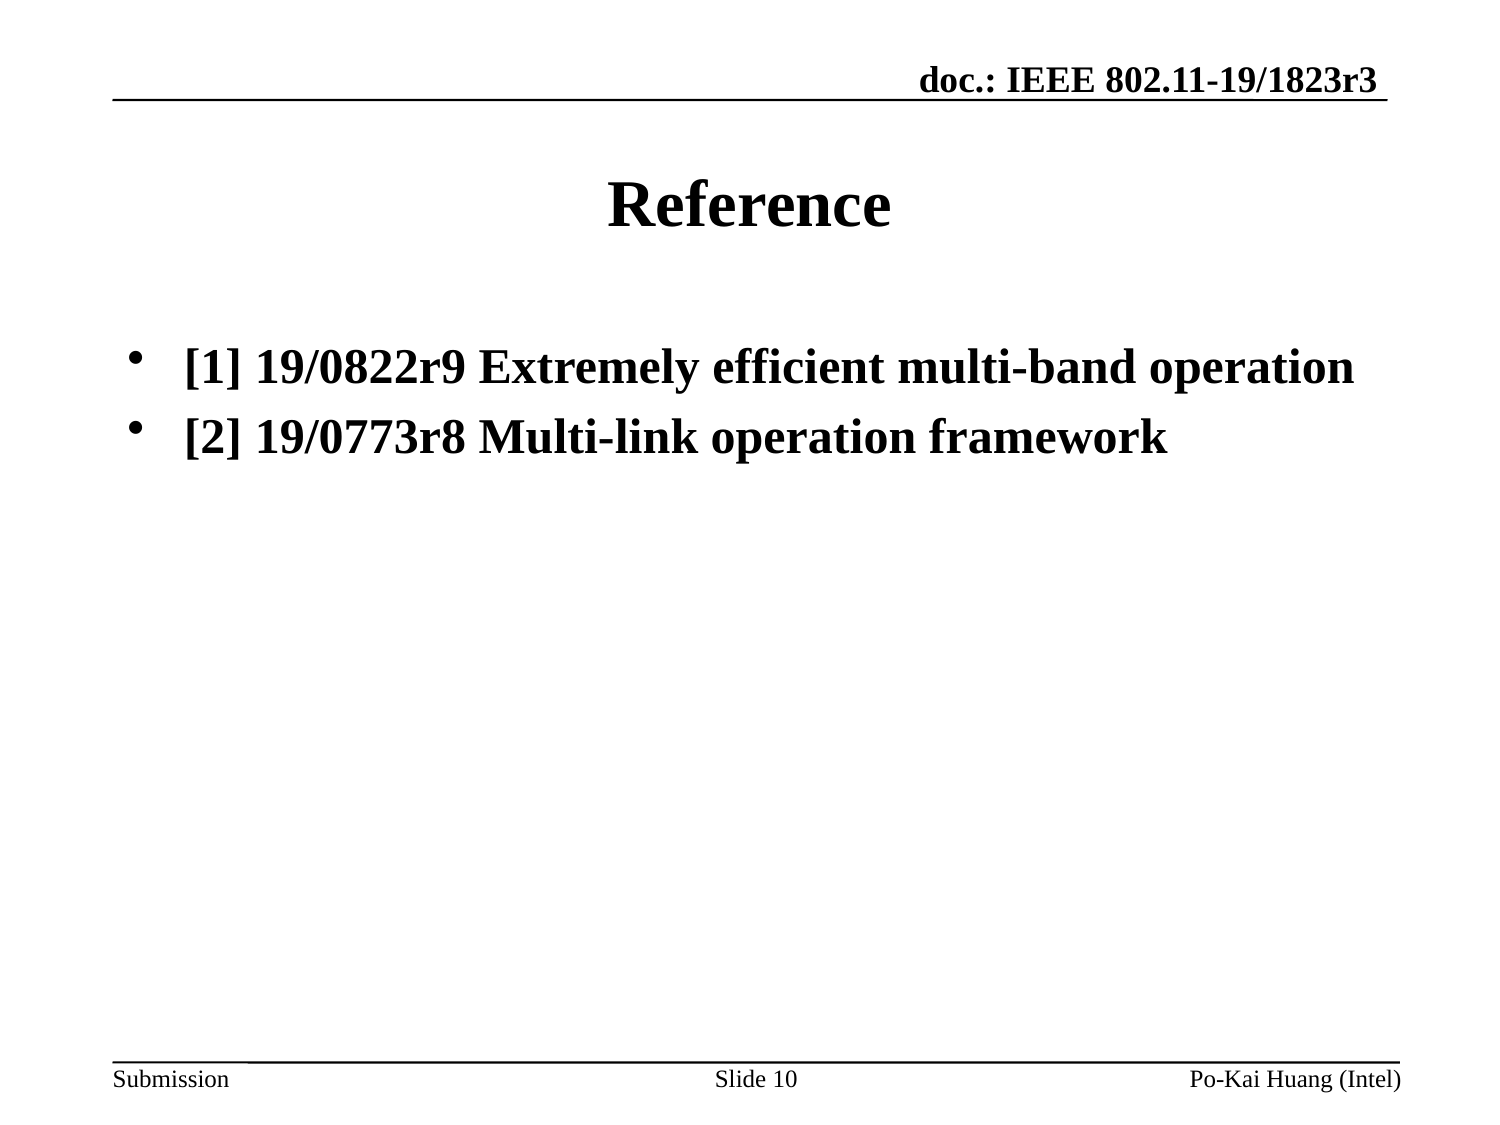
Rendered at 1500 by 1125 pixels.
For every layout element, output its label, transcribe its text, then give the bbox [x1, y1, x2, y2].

title Reference [112, 112, 1388, 288]
list [1] 19/0822r9 Extremely efficient multi-band operation [2] 19/0773r8 Multi-link operation framework [112, 326, 1388, 1002]
footer Po-Kai Huang (Intel) [1186, 1061, 1402, 1093]
slide_number Slide 10 [712, 1061, 800, 1093]
